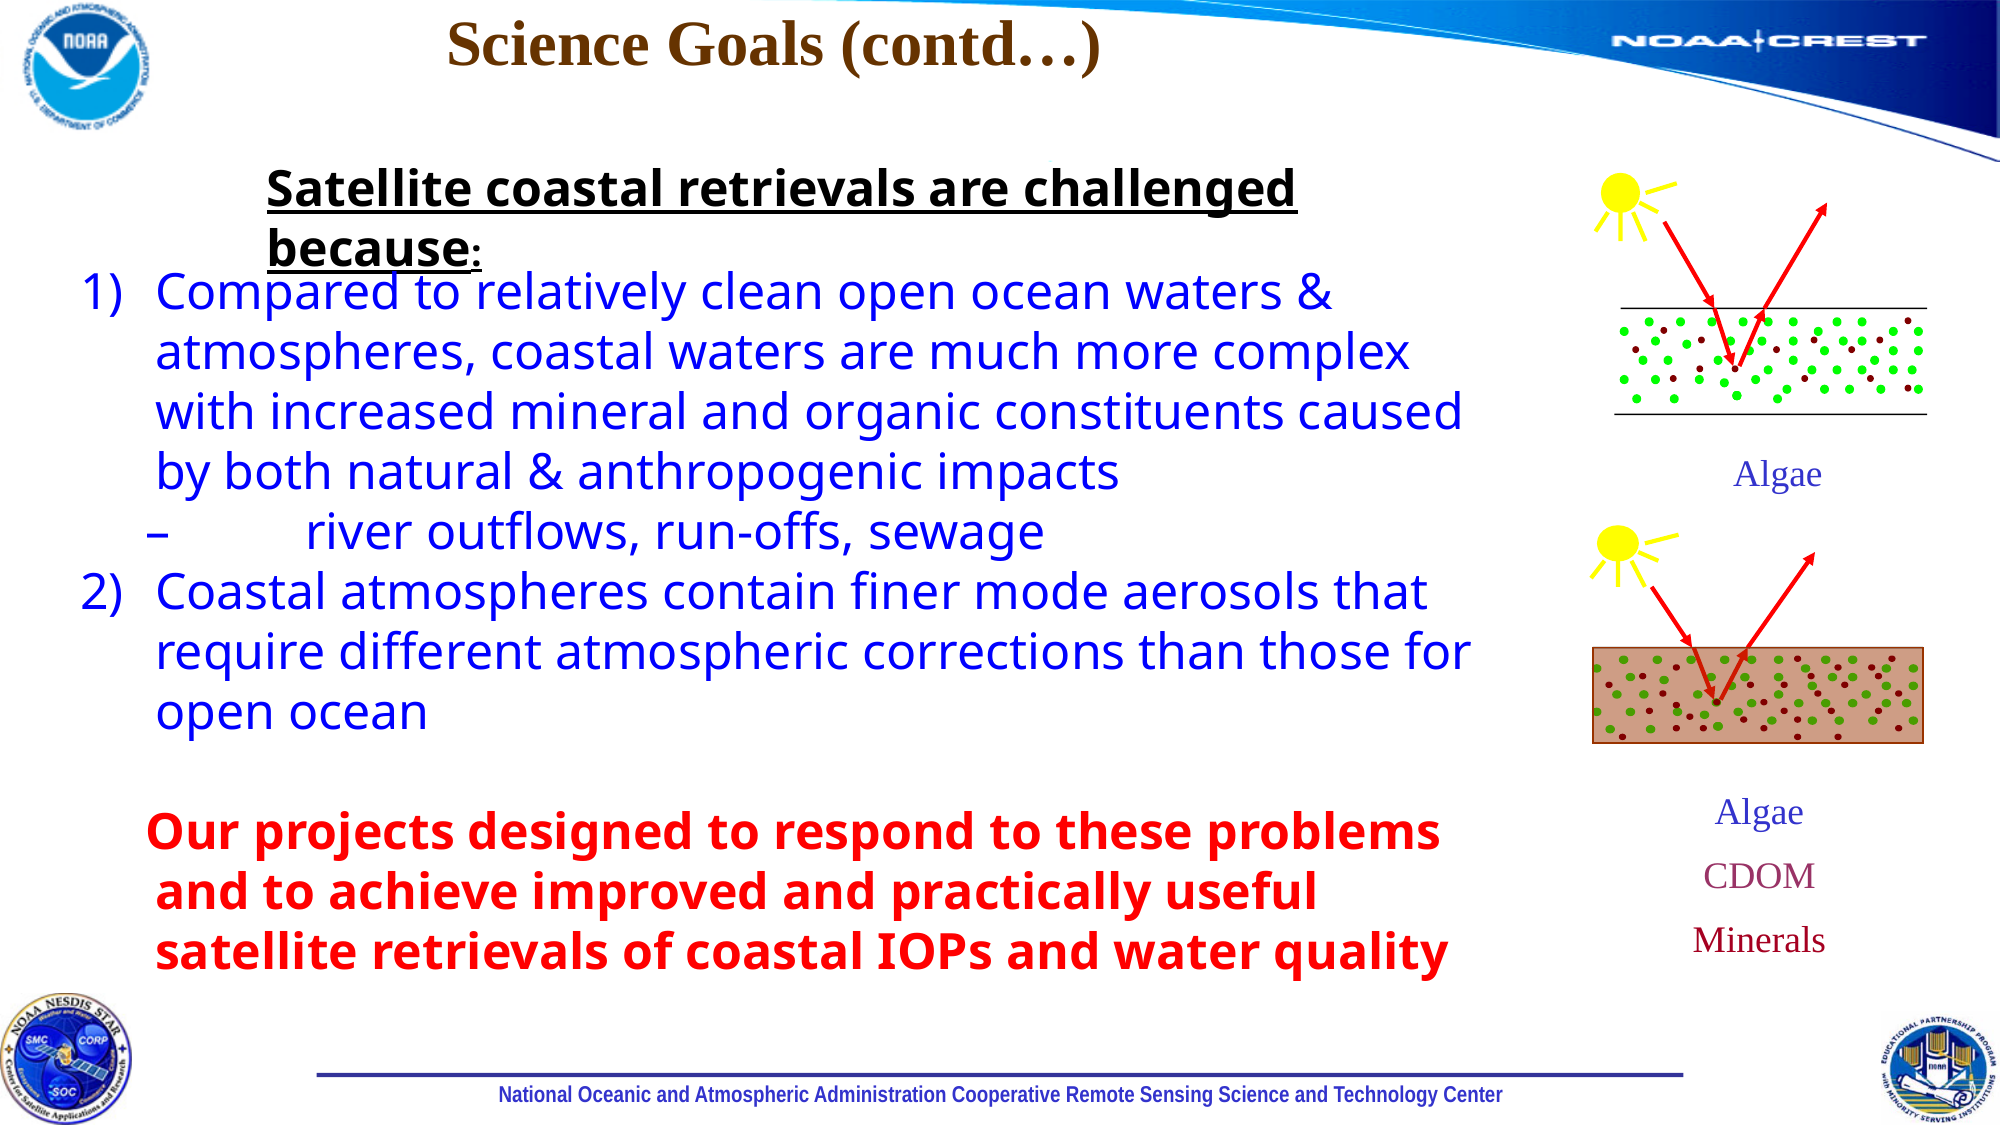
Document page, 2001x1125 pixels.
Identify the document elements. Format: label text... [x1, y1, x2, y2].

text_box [1590, 525, 1923, 744]
text_box Algae [1596, 441, 1960, 502]
text_box Algae CDOM Minerals [1654, 779, 1864, 967]
text_box Compared to relatively clean open ocean waters & atmospheres, coastal waters are much more complex with increased mineral and organic constituents caused by both natural & anthropogenic impacts – river outflows, run-offs, sewage Coastal atmospheres contain finer mode aerosols that require different atmospheric corrections than those for open ocean Our projects designed to respond to these problems and to achieve improved and practically useful satellite retrievals of coastal IOPs and water quality [65, 252, 1503, 1032]
picture [0, 993, 132, 1125]
picture [1881, 1011, 2000, 1125]
text_box Satellite coastal retrievals are challenged because: [252, 88, 1503, 252]
text_box Science Goals (contd…) [252, 0, 1297, 88]
picture [0, 0, 157, 134]
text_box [1595, 173, 1928, 415]
picture [1297, 0, 2000, 163]
